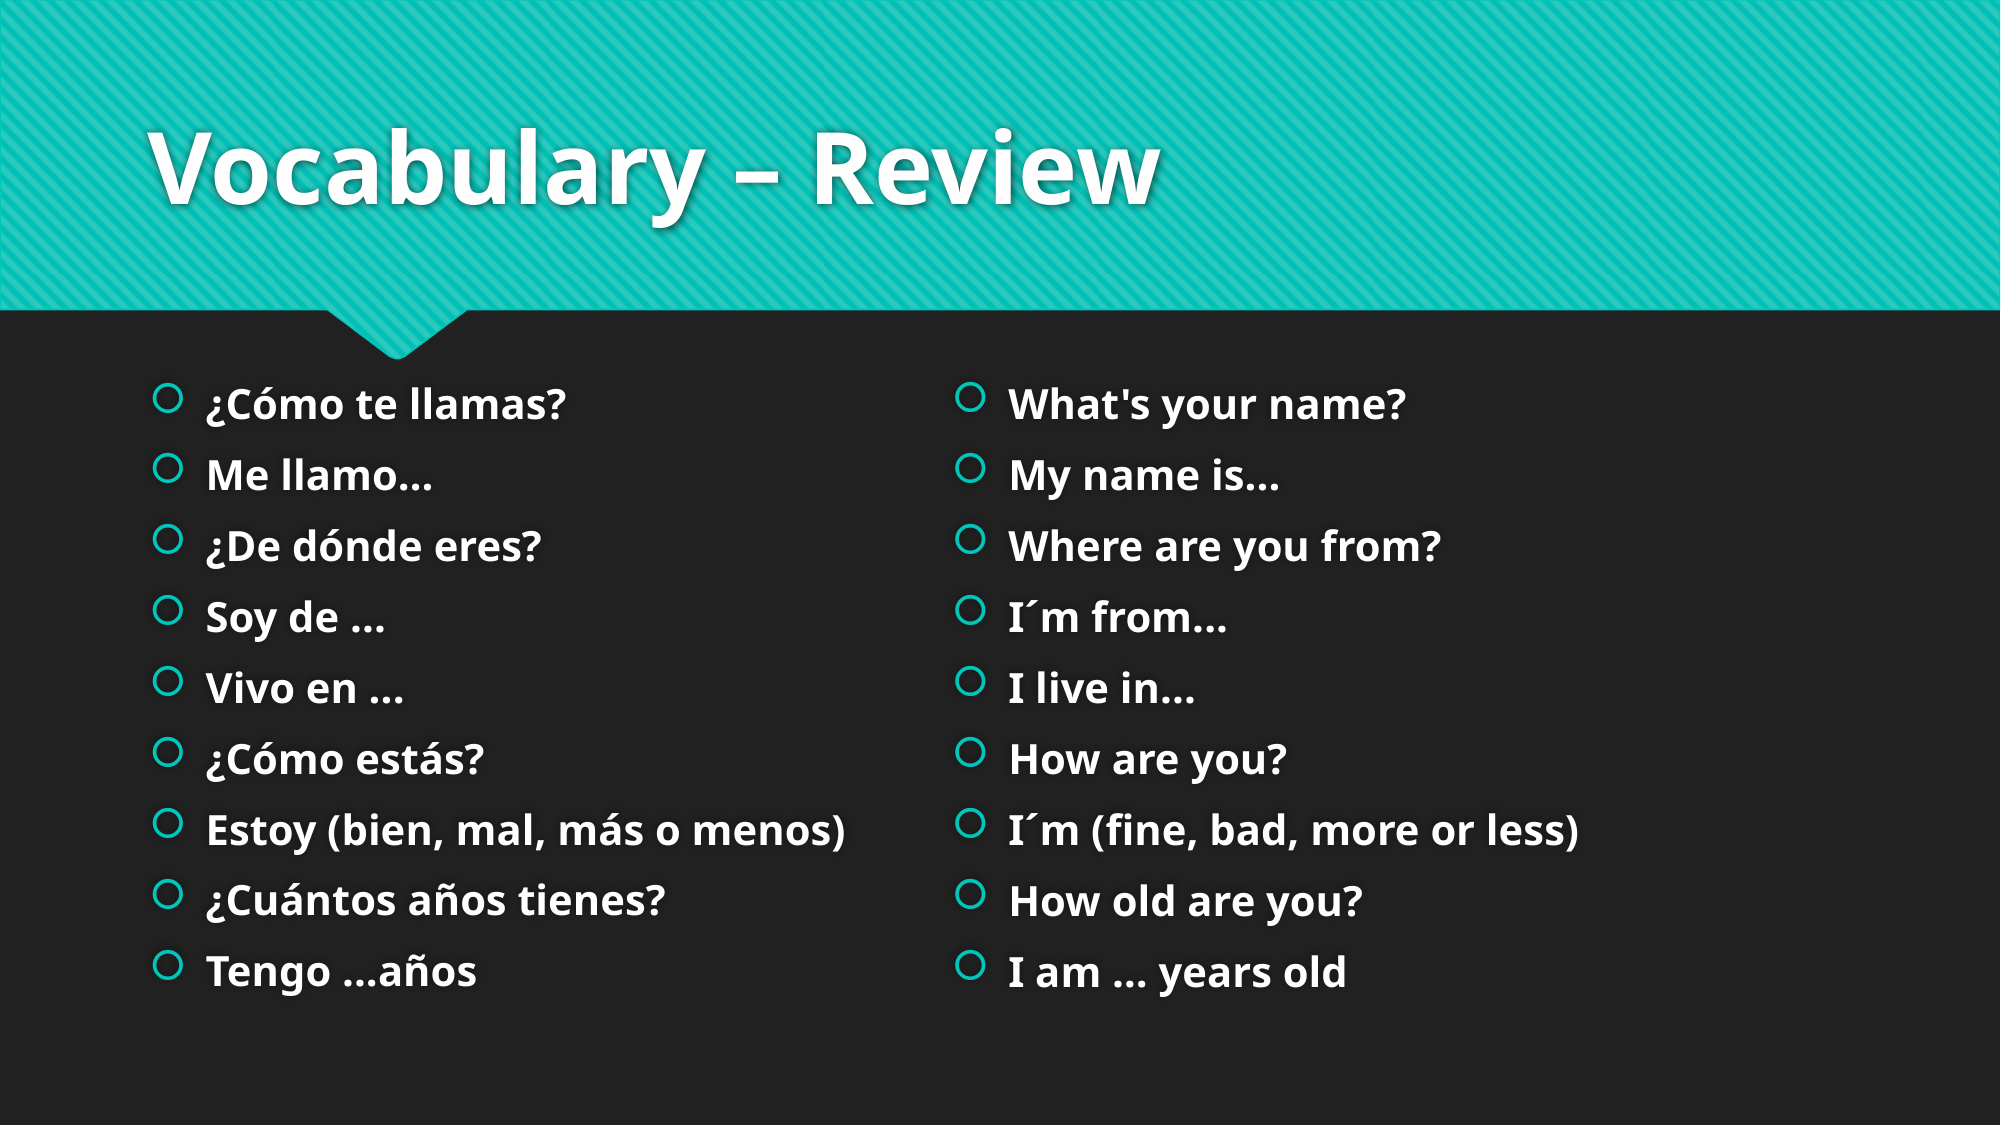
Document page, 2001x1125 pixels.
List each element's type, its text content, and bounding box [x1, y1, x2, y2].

list What's your name? My name is... Where are you from? I´m from... I live in... How are you? I´m (fine, bad, more or less) How old are you? I am … years old [936, 364, 1868, 1009]
title Vocabulary – Review [132, 73, 1868, 233]
list ¿Cómo te llamas? Me llamo… ¿De dónde eres? Soy de ... Vivo en ... ¿Cómo estás? Estoy (bien, mal, más o menos) ¿Cuántos años tienes? Tengo ...años [134, 364, 916, 1009]
